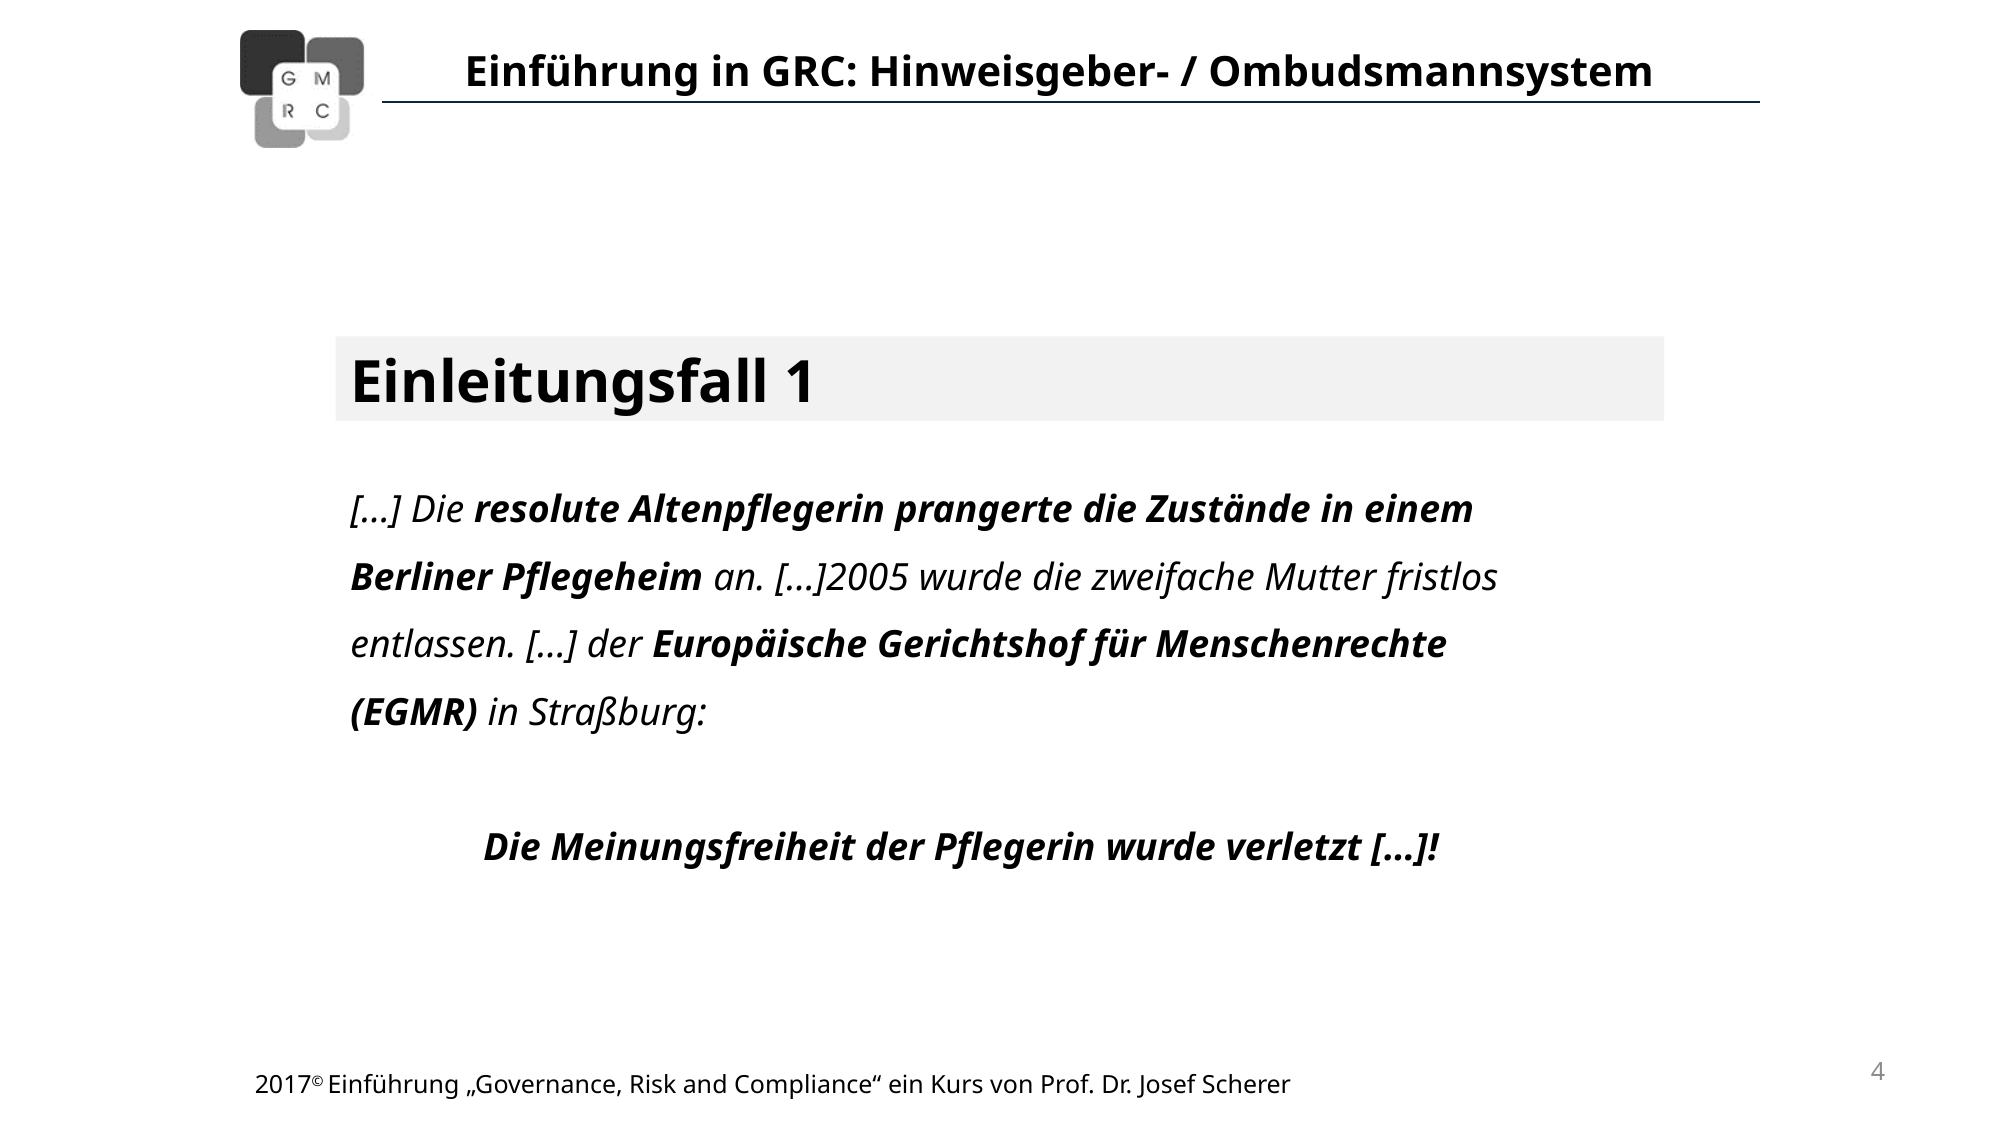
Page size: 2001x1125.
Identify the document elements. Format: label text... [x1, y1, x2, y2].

text_box Einführung in GRC: Hinweisgeber- / Ombudsmannsystem [373, 37, 1756, 102]
slide_number 4 [1696, 1042, 1900, 1103]
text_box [335, 335, 1665, 880]
picture [240, 30, 374, 148]
